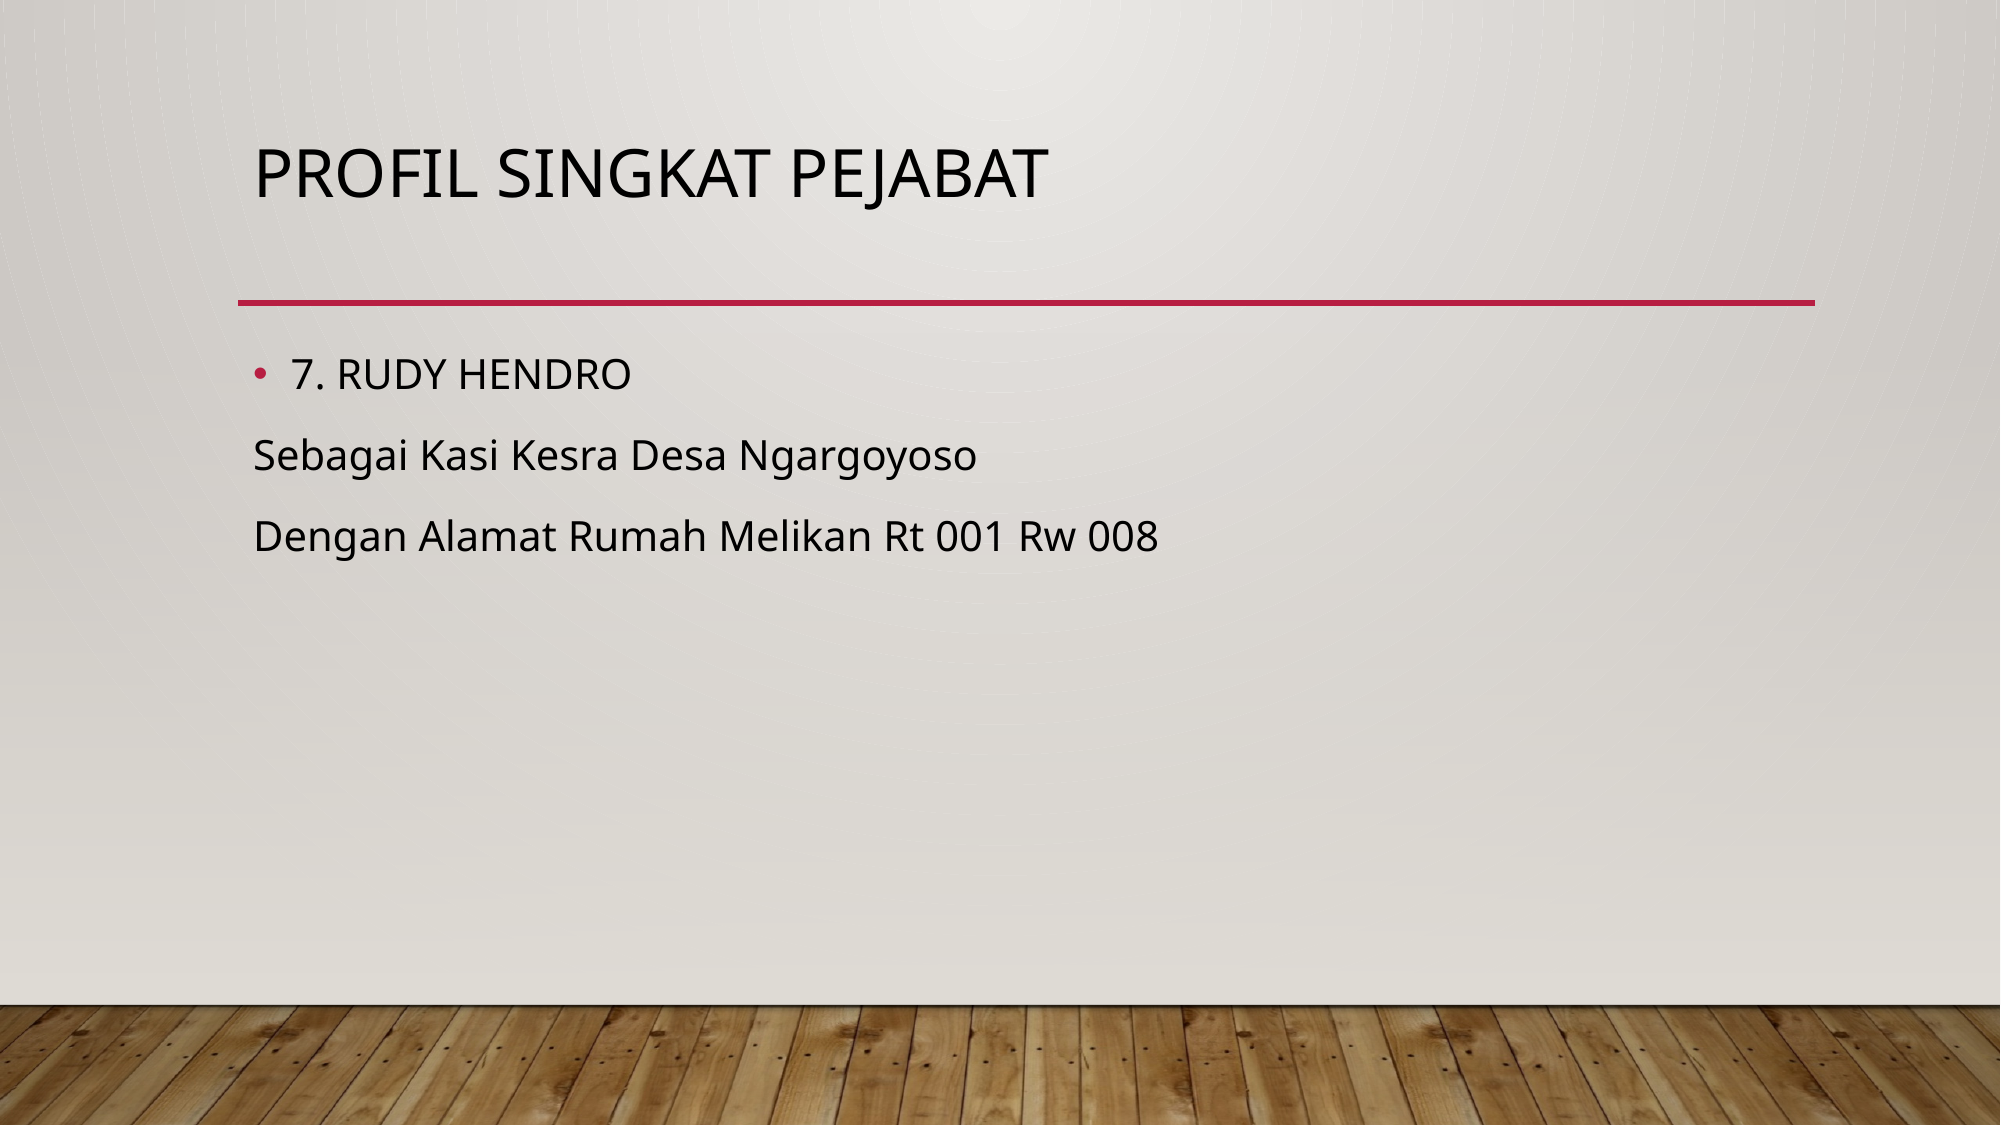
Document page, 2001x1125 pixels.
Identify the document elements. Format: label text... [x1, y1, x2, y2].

picture [0, 1005, 2000, 1125]
title PROFIL SINGKAT PEJABAT [238, 131, 1814, 305]
list 7. RUDY HENDRO Sebagai Kasi Kesra Desa Ngargoyoso Dengan Alamat Rumah Melikan Rt 001 Rw 008 [238, 330, 1814, 897]
